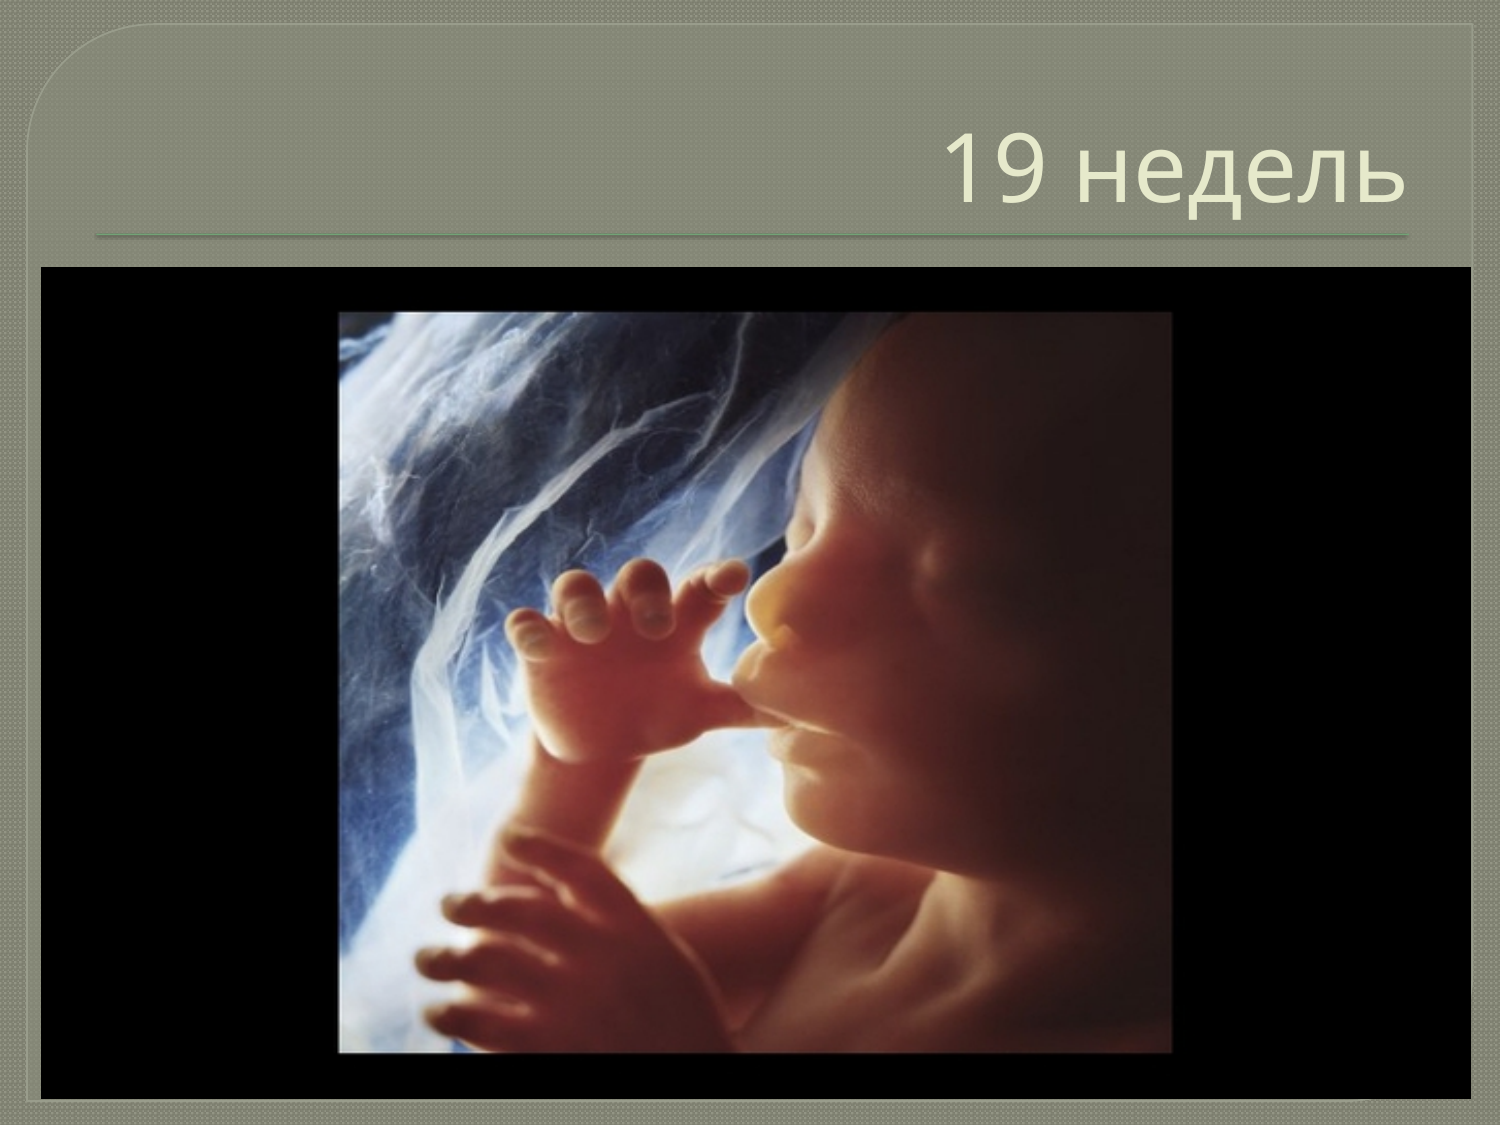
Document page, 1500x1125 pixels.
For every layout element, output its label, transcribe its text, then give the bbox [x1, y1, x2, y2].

picture [41, 266, 1471, 1100]
title 19 недель [75, 41, 1425, 230]
